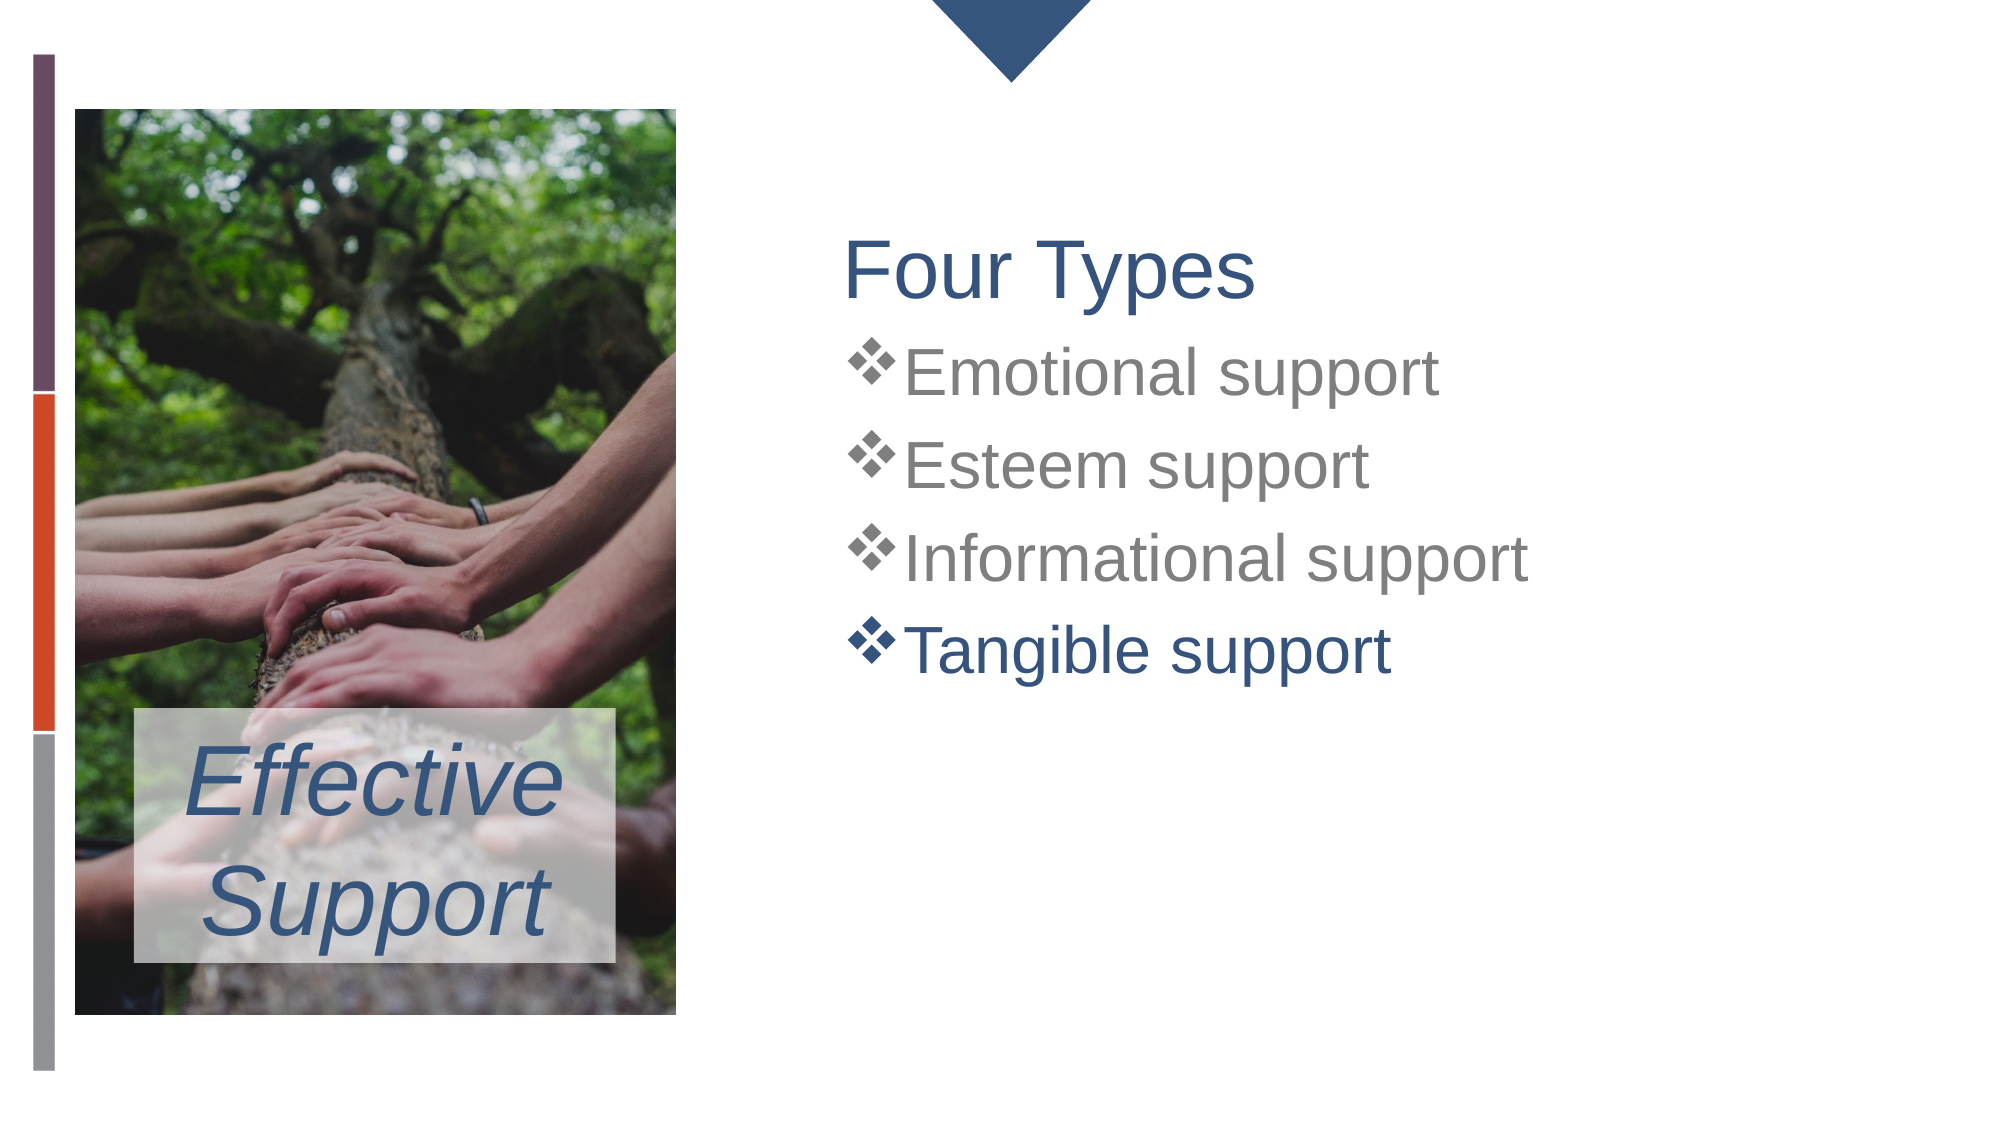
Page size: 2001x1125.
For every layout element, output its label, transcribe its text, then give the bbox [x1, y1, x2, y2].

text_box [930, 0, 1093, 85]
picture [75, 109, 676, 1015]
picture [34, 55, 54, 1070]
text_box Four Types Emotional support Esteem support Informational support Tangible support [827, 219, 1745, 979]
